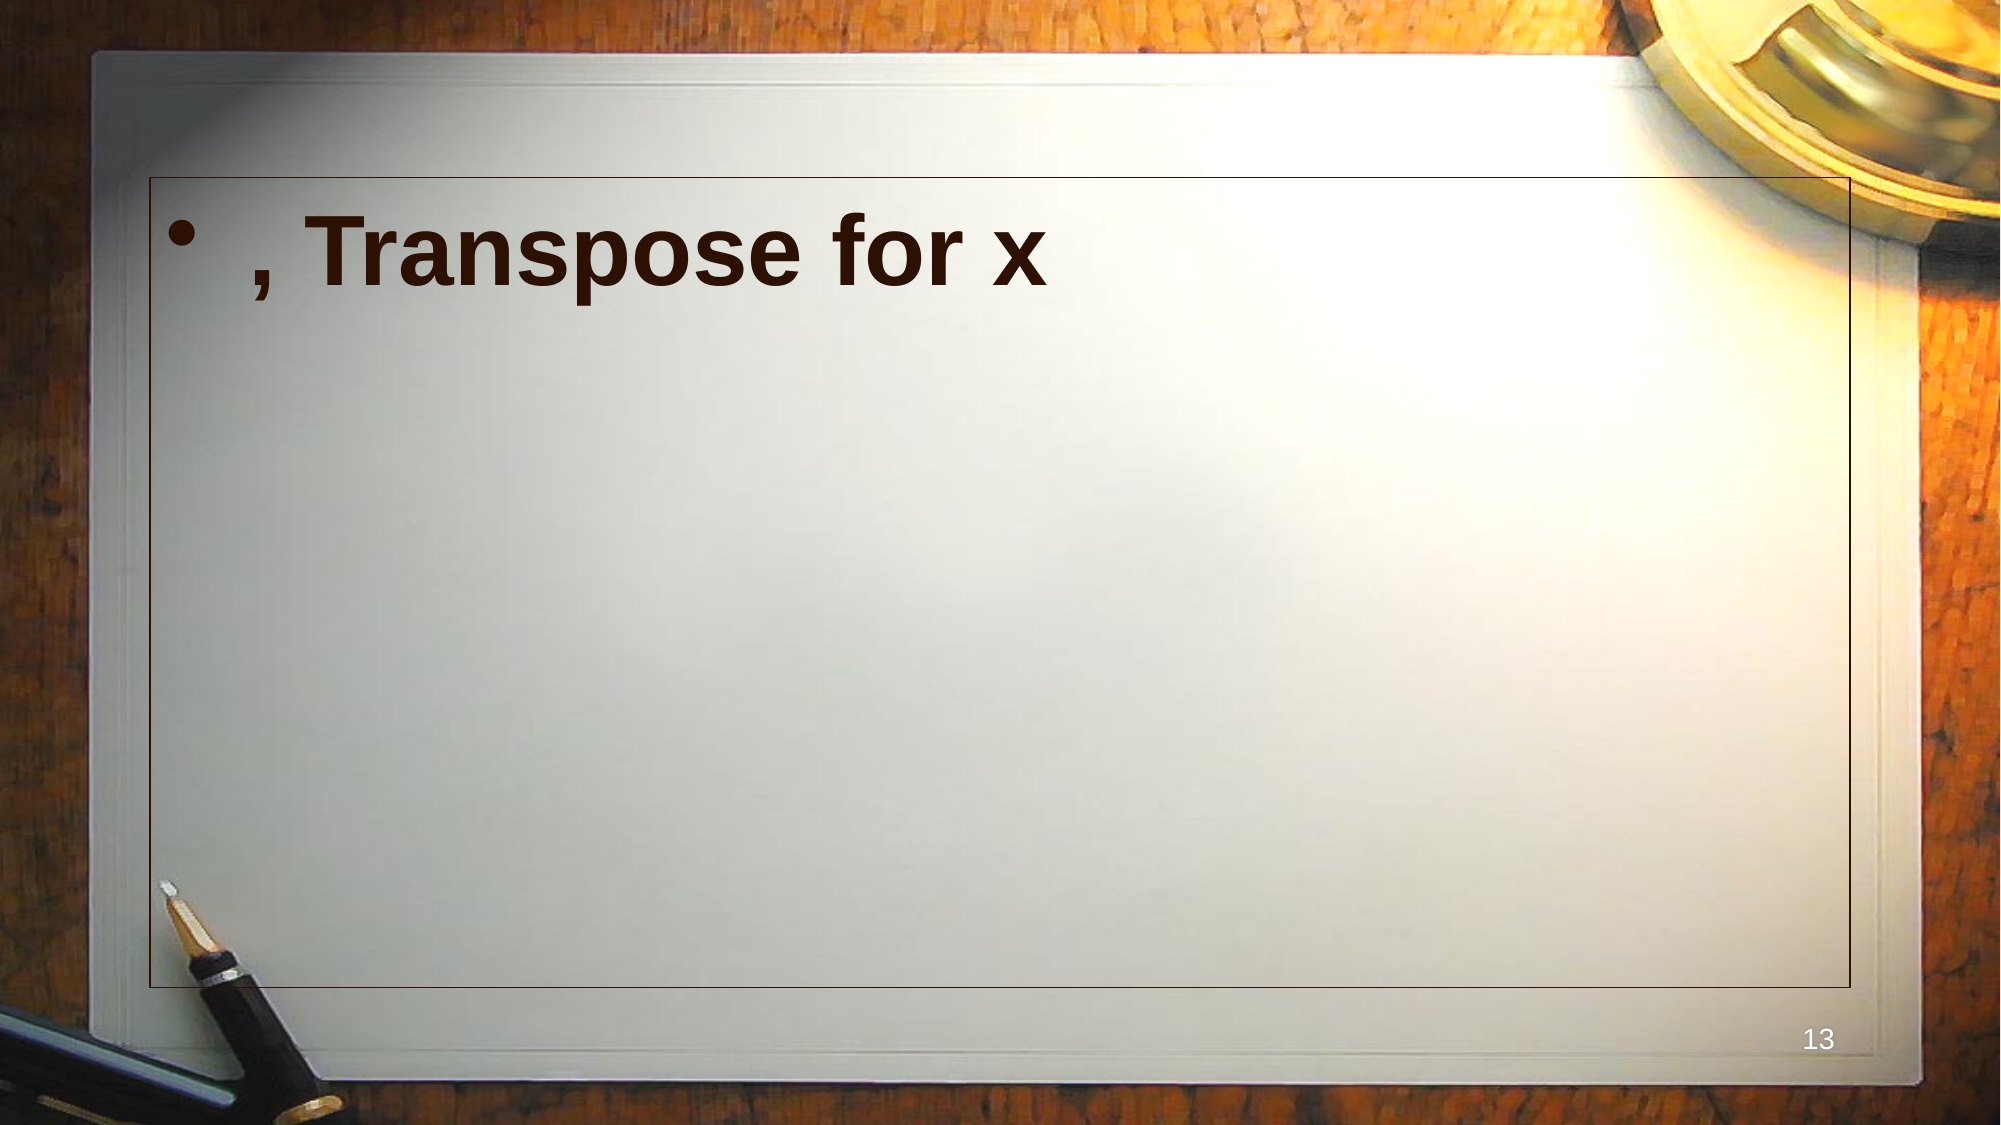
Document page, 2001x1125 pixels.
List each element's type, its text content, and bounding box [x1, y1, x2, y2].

picture [0, 0, 2001, 1125]
slide_number 13 [1433, 1012, 1850, 1088]
